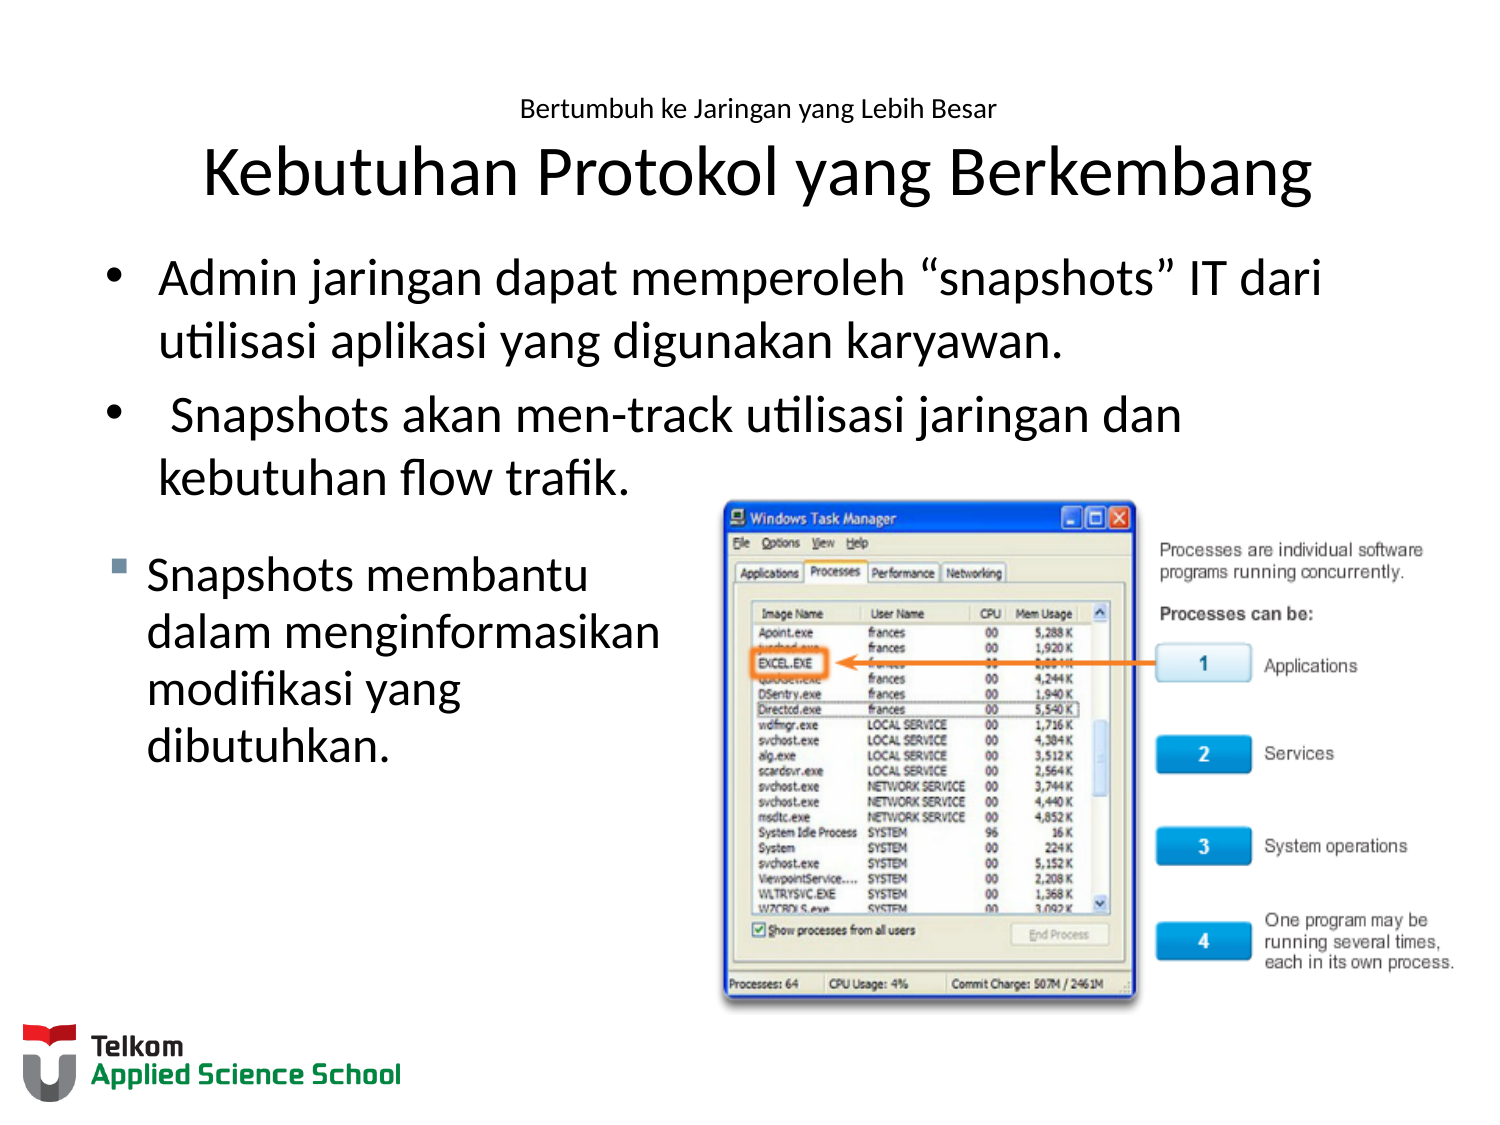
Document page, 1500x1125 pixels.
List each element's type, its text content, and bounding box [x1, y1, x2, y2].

picture [714, 491, 1470, 1015]
title Bertumbuh ke Jaringan yang Lebih Besar Kebutuhan Protokol yang Berkembang [55, 80, 1462, 219]
picture [23, 1024, 400, 1102]
list Admin jaringan dapat memperoleh “snapshots” IT dari utilisasi aplikasi yang digunakan karyawan. Snapshots akan men-track utilisasi jaringan dan kebutuhan flow trafik. [90, 235, 1394, 515]
text_box Snapshots membantu dalam menginformasikan modifikasi yang dibutuhkan. [94, 538, 696, 910]
